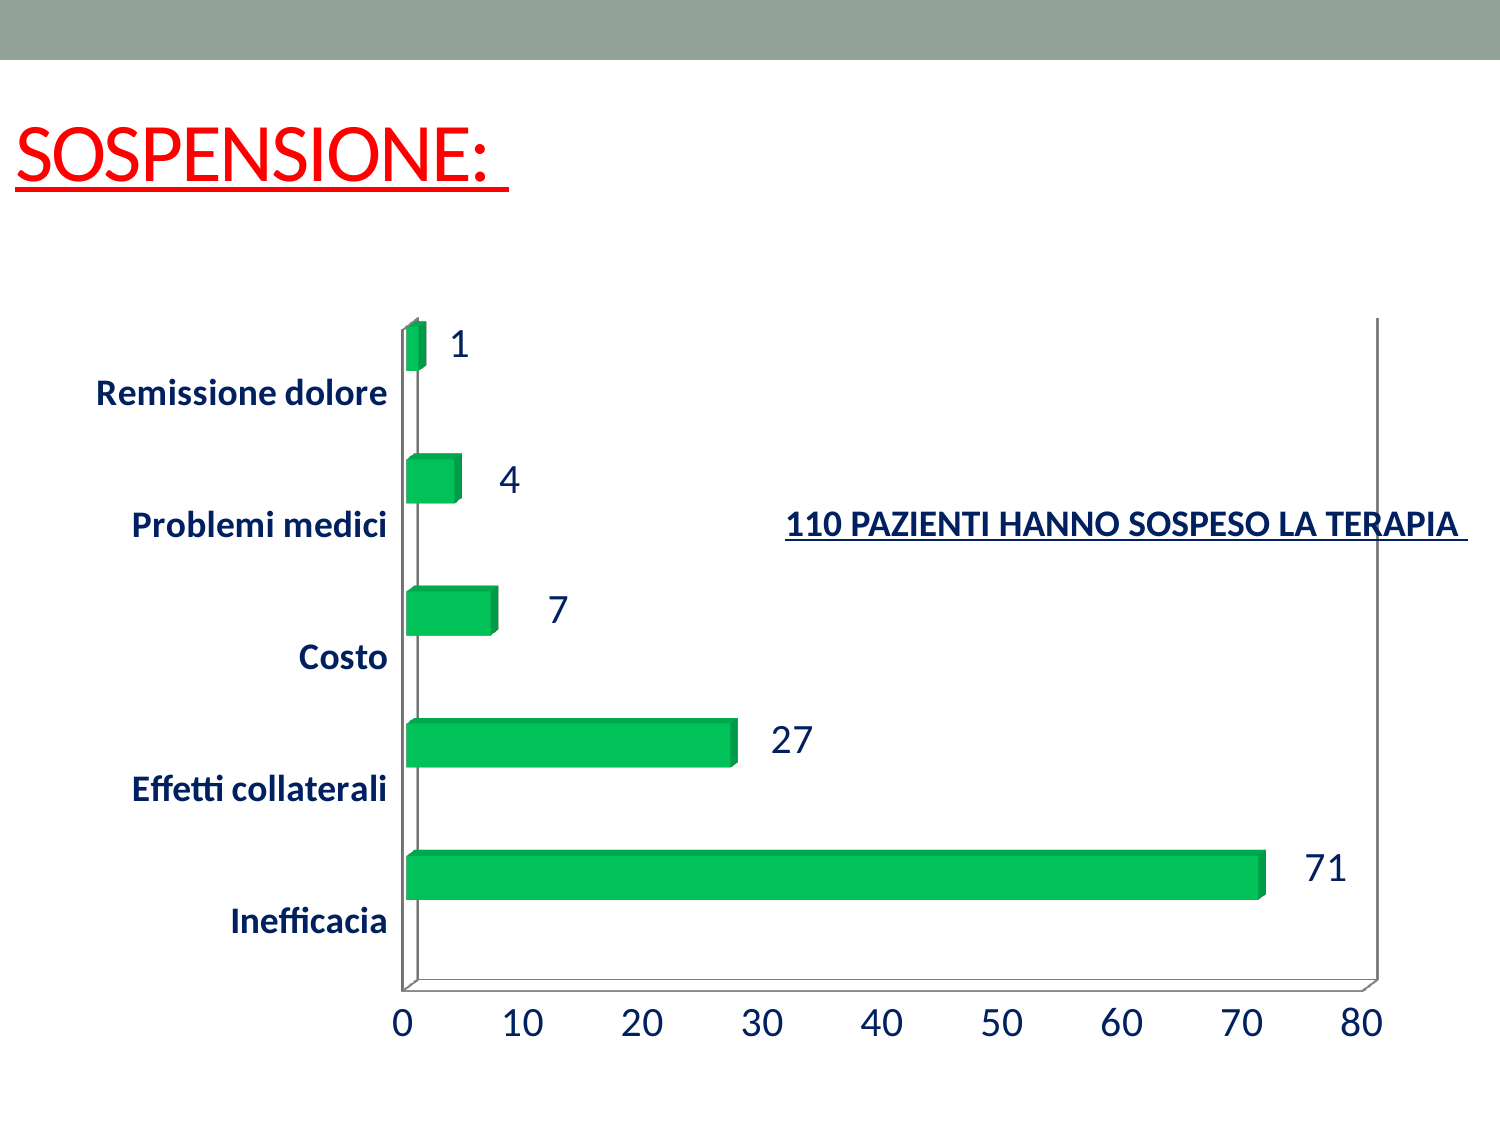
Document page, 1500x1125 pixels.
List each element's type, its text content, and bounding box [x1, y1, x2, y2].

text_box 110 PAZIENTI HANNO SOSPESO LA TERAPIA [1423, 491, 1483, 552]
chart [64, 302, 1416, 1063]
title SOSPENSIONE: [0, 66, 1350, 229]
